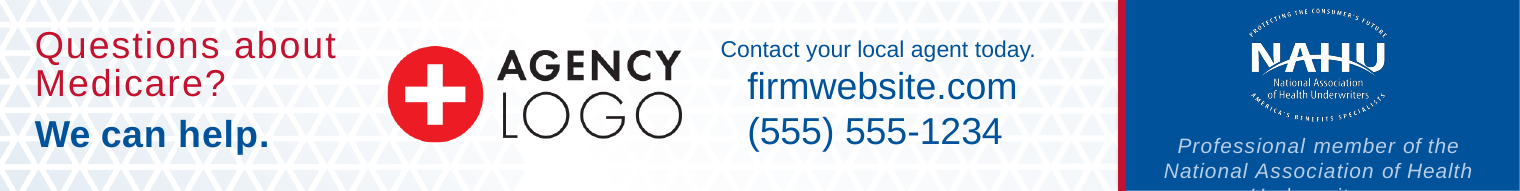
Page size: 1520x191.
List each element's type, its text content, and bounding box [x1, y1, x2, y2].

picture [384, 44, 685, 146]
text_box Questions about Medicare? We can help. [34, 20, 382, 156]
text_box Contact your local agent today. [705, 27, 1112, 70]
text_box firmwebsite.com (555) 555-1234 [747, 70, 1098, 153]
picture [1247, 7, 1389, 123]
